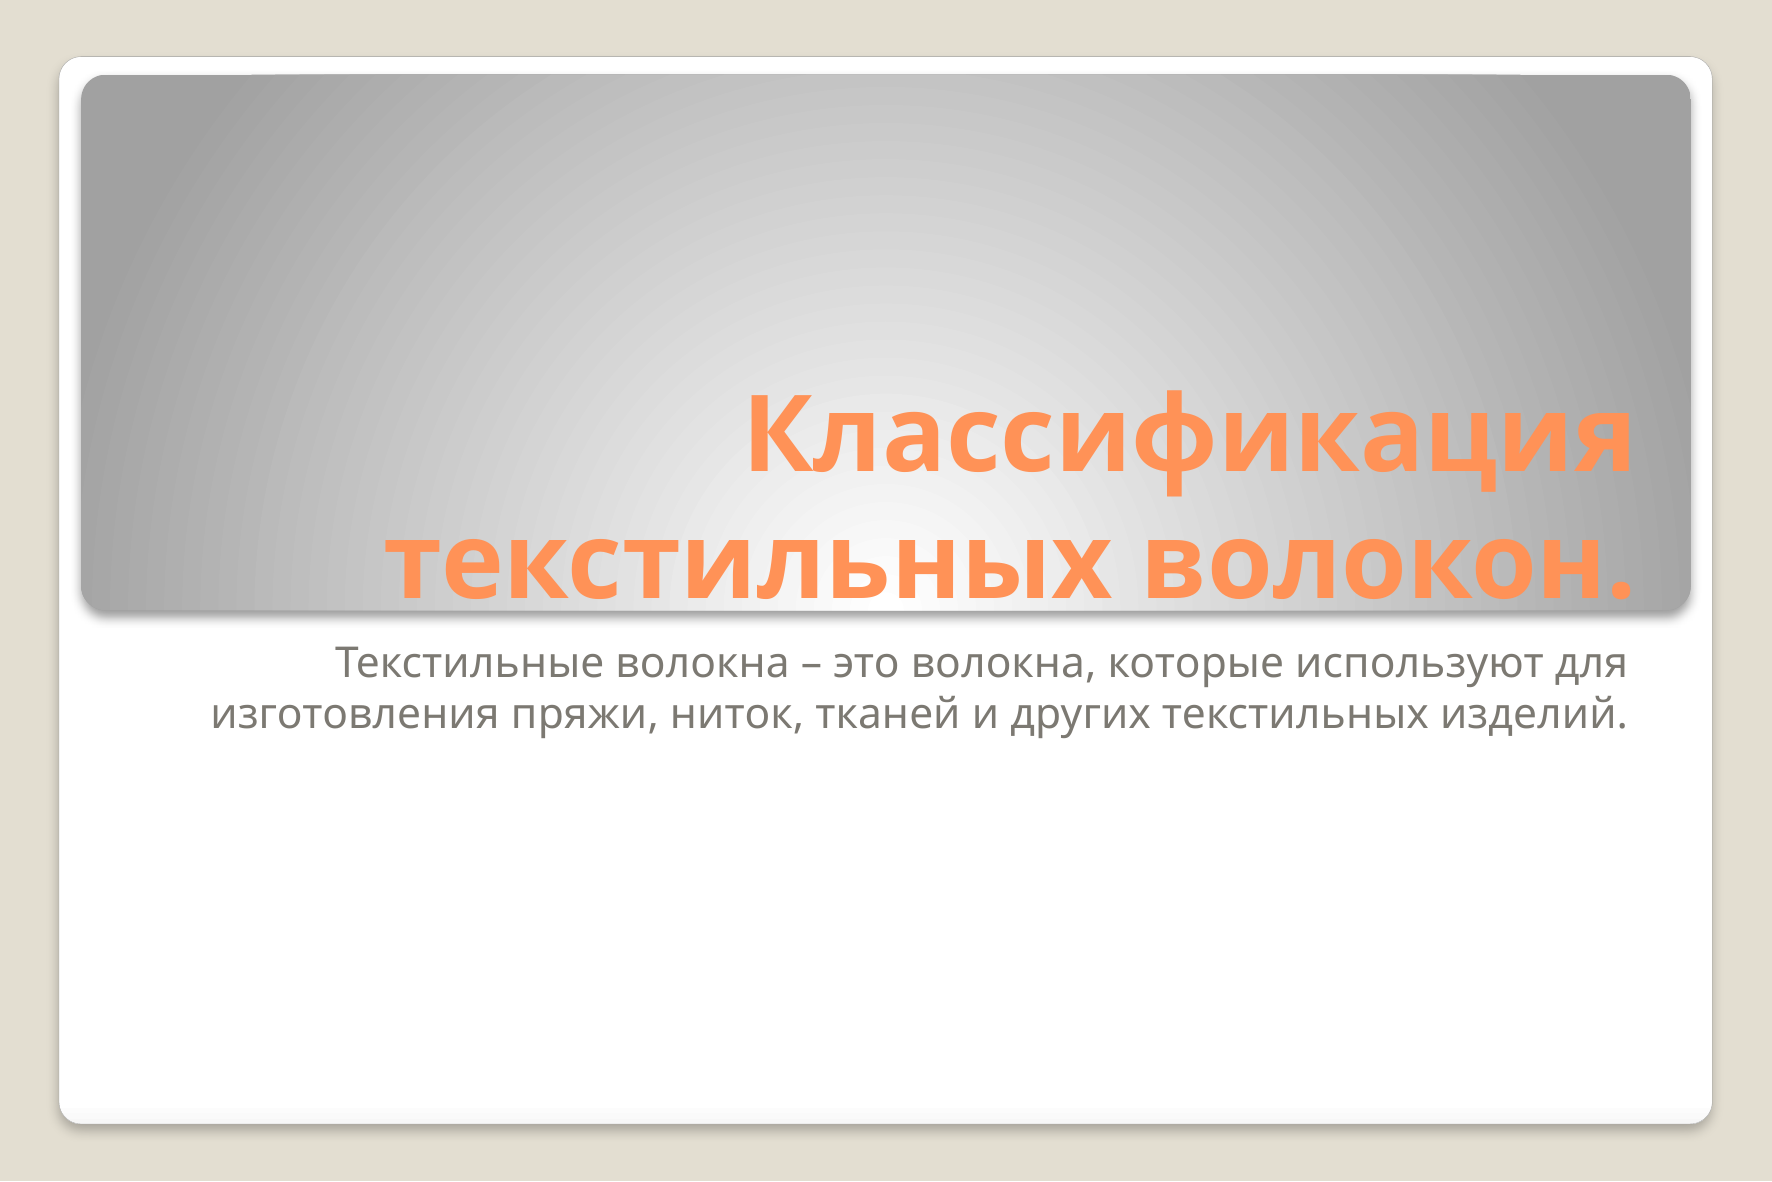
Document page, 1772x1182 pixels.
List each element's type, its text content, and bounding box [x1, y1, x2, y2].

title Классификация текстильных волокон. [139, 313, 1646, 629]
subtitle Текстильные волокна – это волокна, которые используют для изготовления пряжи, ниток, тканей и других текстильных изделий. [139, 634, 1646, 793]
